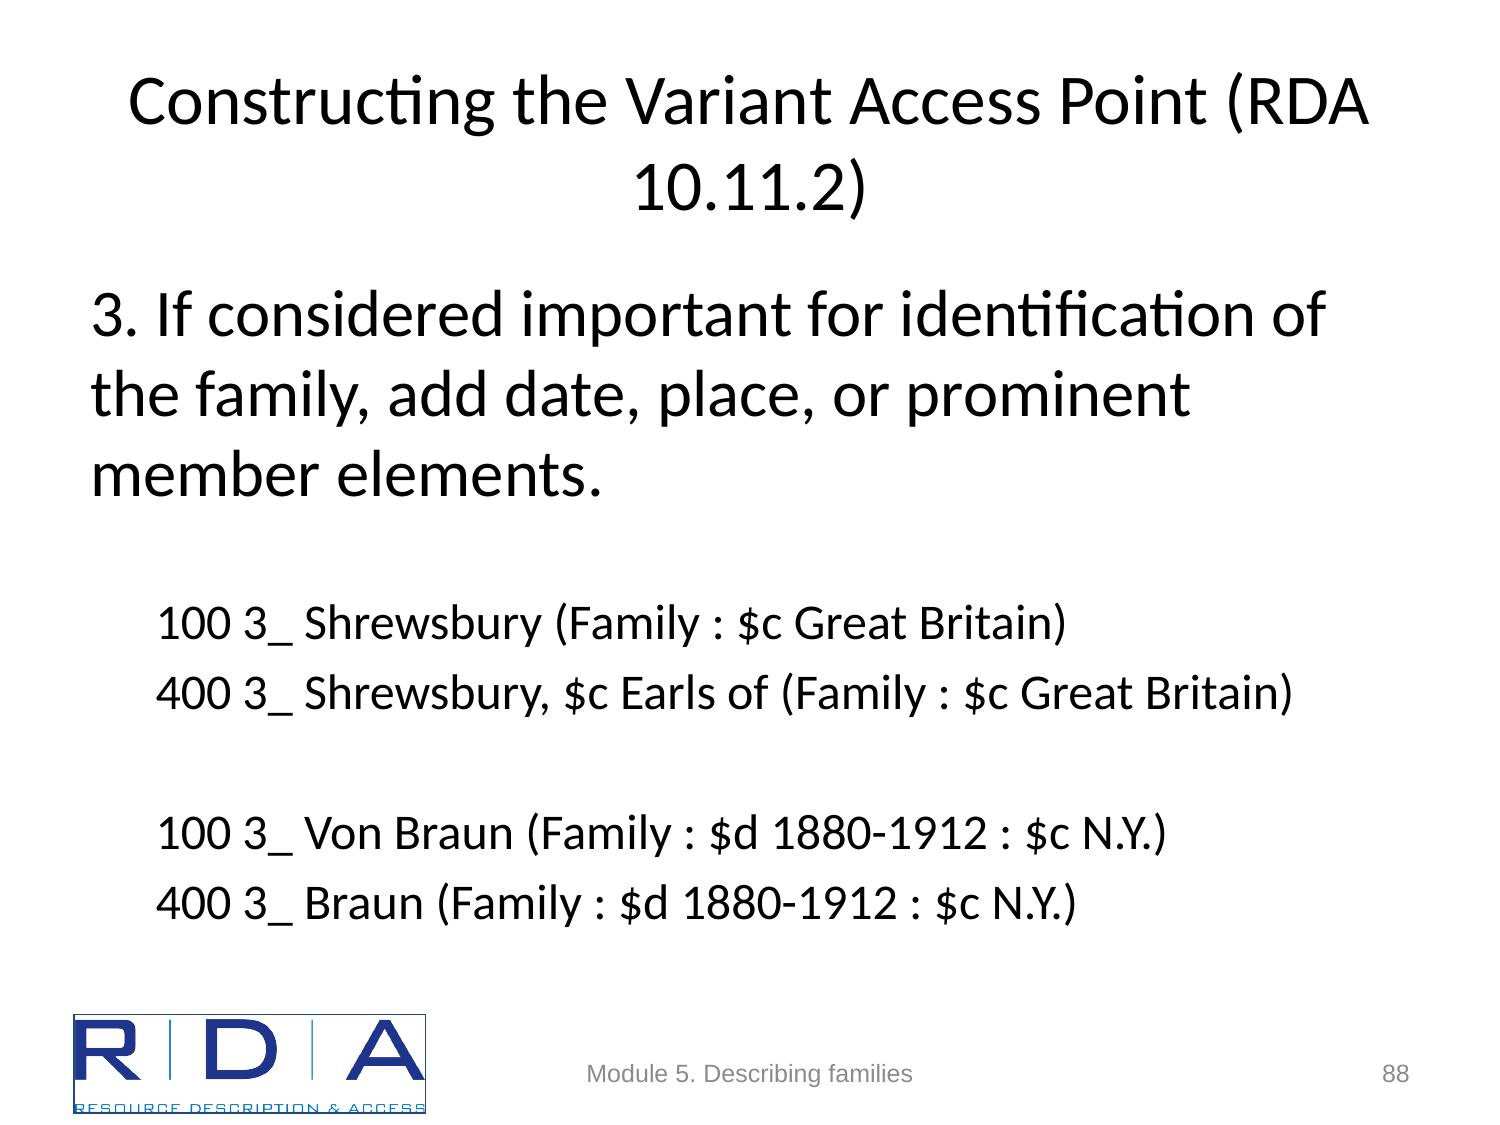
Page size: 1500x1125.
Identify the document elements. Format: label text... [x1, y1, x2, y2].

list 3. If considered important for identification of the family, add date, place, or prominent member elements. 100 3_ Shrewsbury (Family : $c Great Britain) 400 3_ Shrewsbury, $c Earls of (Family : $c Great Britain) 100 3_ Von Braun (Family : $d 1880-1912 : $c N.Y.) 400 3_ Braun (Family : $d 1880-1912 : $c N.Y.) [75, 262, 1425, 1005]
footer Module 5. Describing families [512, 1042, 988, 1103]
title Constructing the Variant Access Point (RDA 10.11.2) [75, 45, 1425, 233]
slide_number 88 [1074, 1042, 1425, 1103]
picture [75, 1015, 425, 1112]
